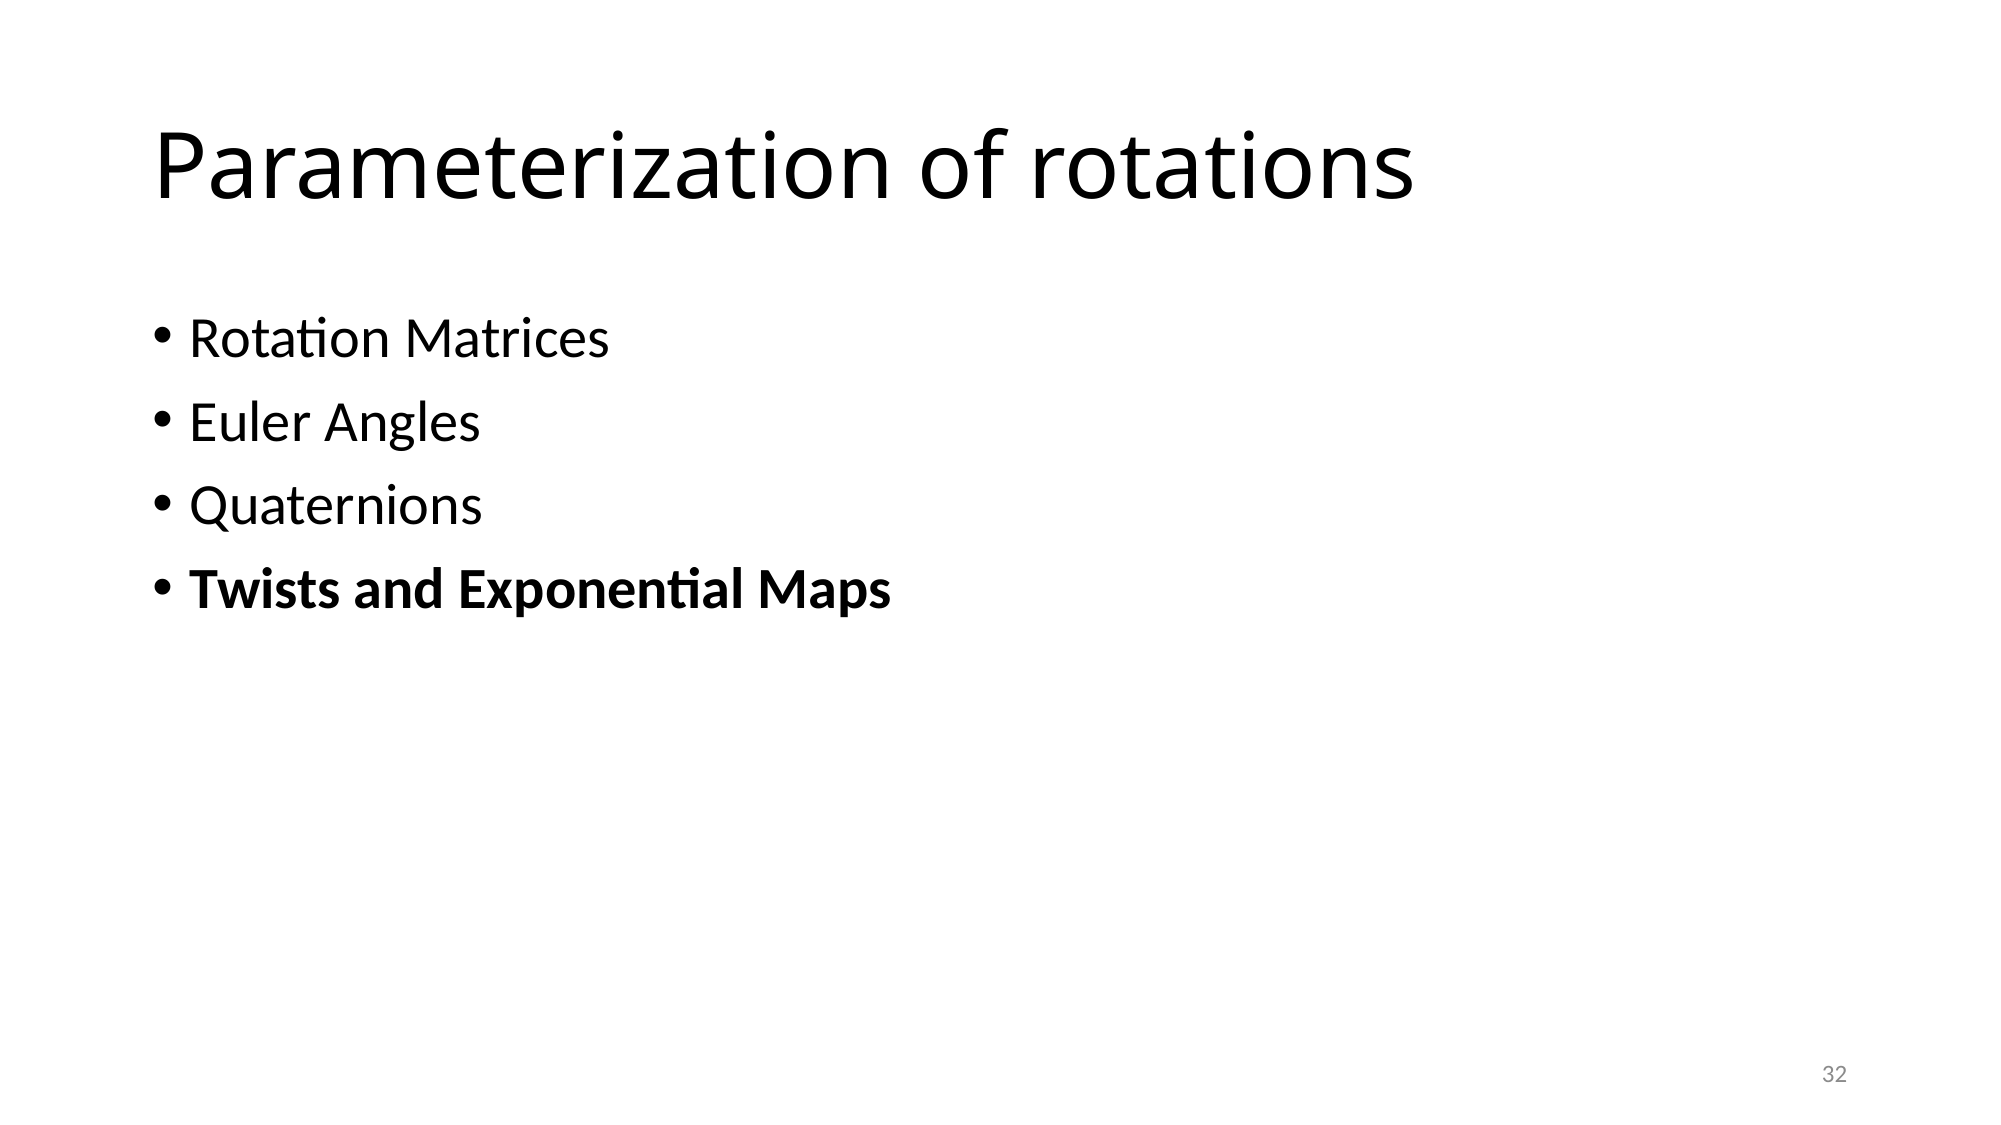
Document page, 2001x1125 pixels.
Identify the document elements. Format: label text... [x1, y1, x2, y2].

list Rotation Matrices Euler Angles Quaternions Twists and Exponential Maps [137, 299, 1863, 1014]
title Parameterization of rotations [137, 59, 1863, 278]
slide_number 32 [1412, 1042, 1863, 1103]
